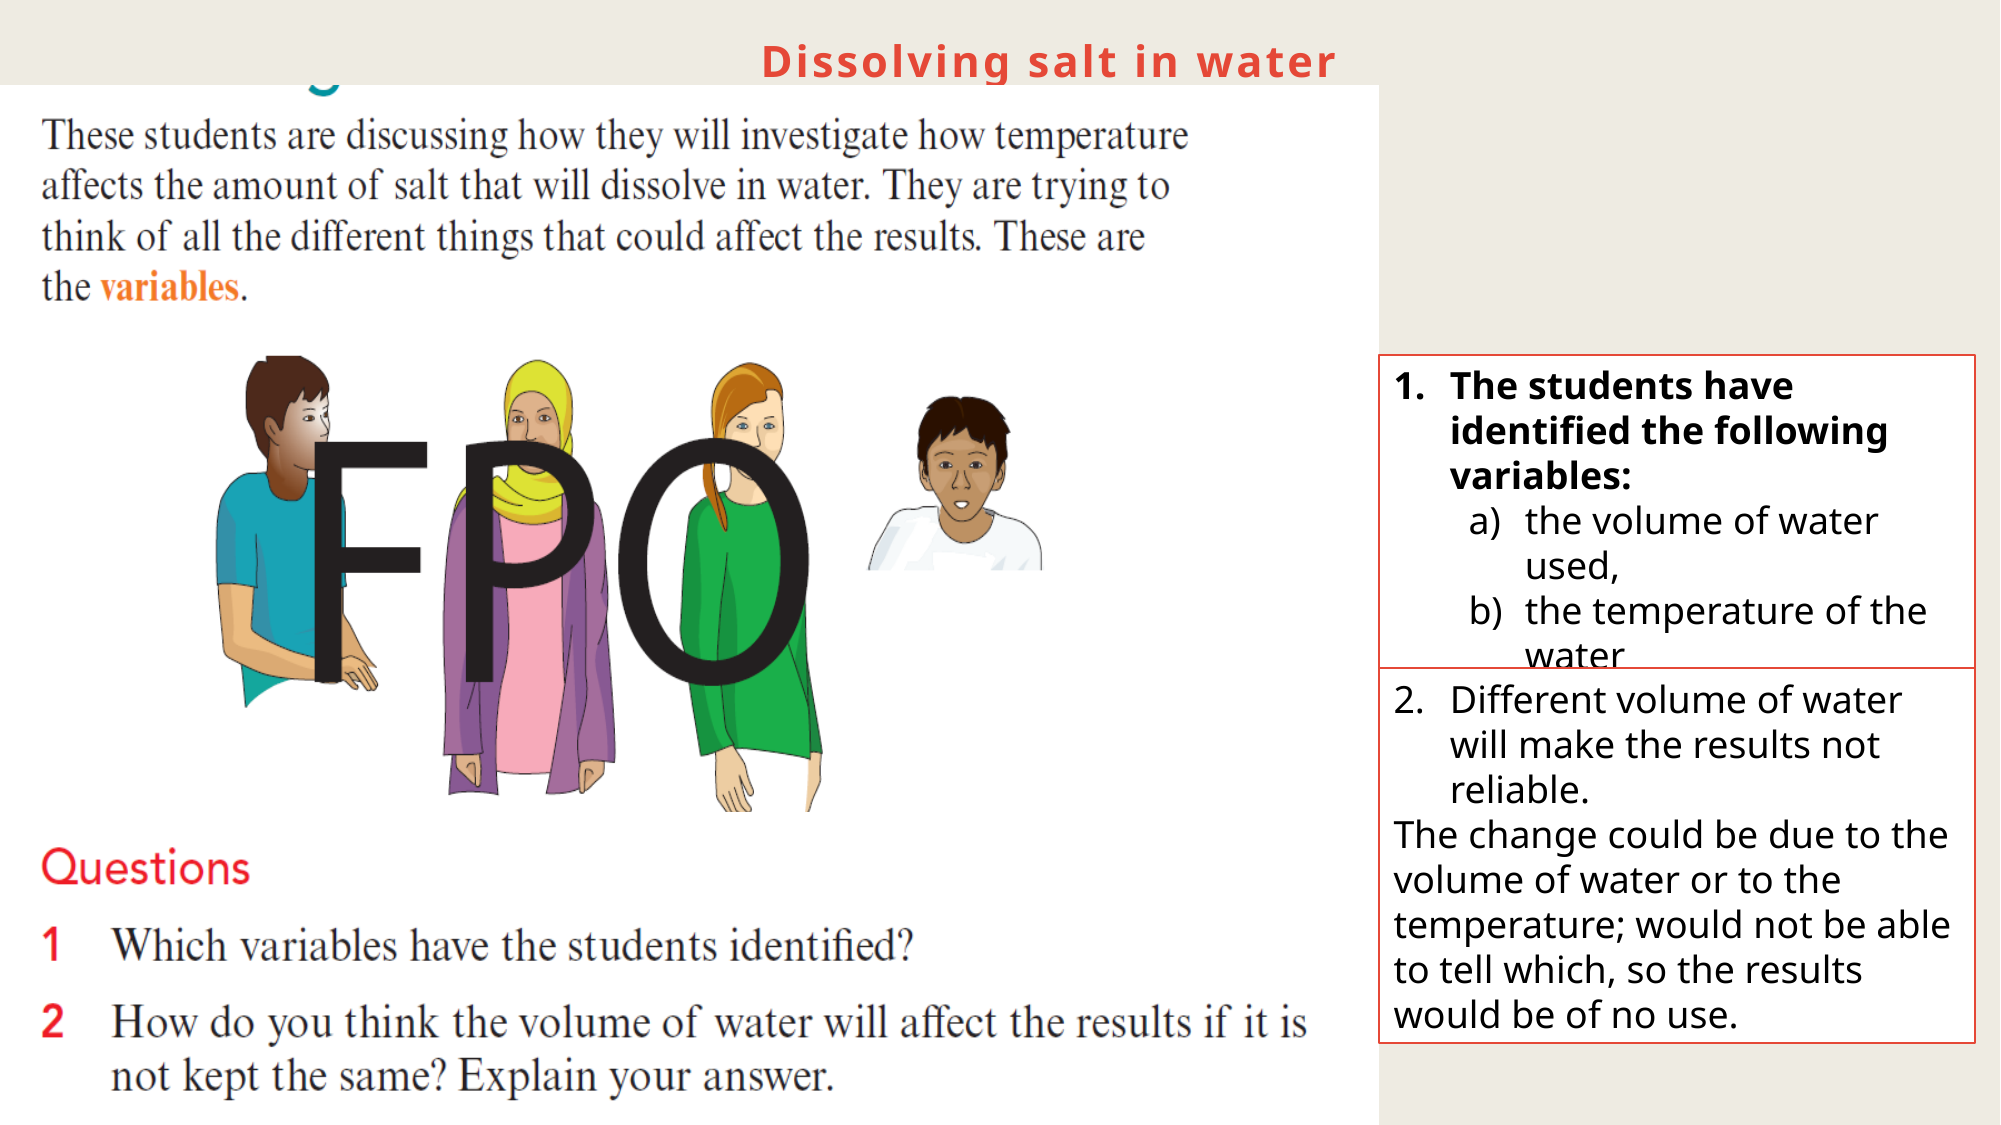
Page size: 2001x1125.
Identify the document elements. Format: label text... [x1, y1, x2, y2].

picture [0, 812, 1379, 1125]
text_box The students have identified the following variables: the volume of water used, the temperature of the water the number of spatulas of the solute used. [1379, 354, 1976, 667]
title Dissolving salt in water [329, 0, 1768, 102]
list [0, 84, 1379, 812]
text_box Different volume of water will make the results not reliable. The change could be due to the volume of water or to the temperature; would not be able to tell which, so the results would be of no use. [1379, 667, 1976, 1044]
